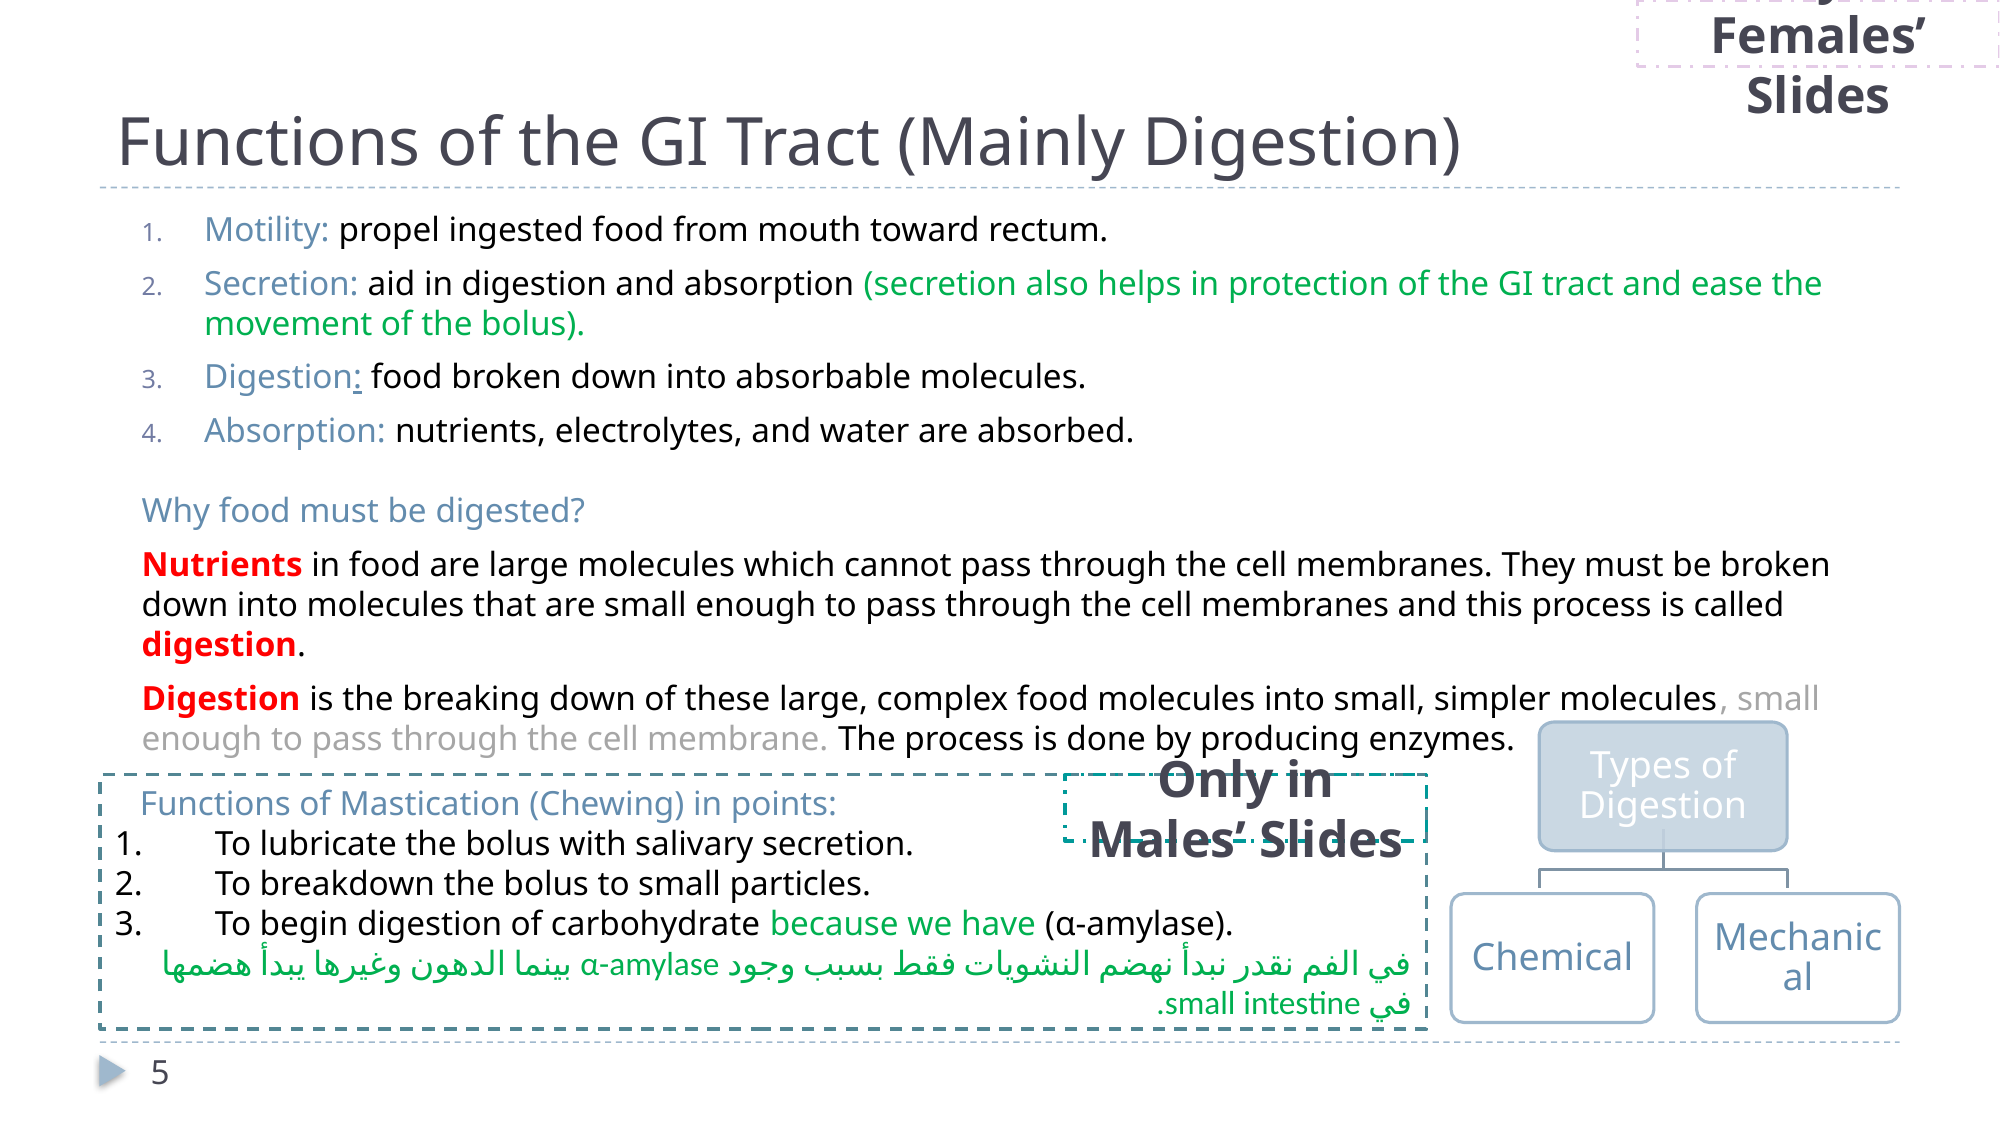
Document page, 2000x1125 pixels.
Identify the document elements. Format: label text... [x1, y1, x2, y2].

slide_number 5 [133, 1042, 568, 1103]
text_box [1450, 721, 1900, 1023]
list Motility: propel ingested food from mouth toward rectum. Secretion: aid in digestion and absorption (secretion also helps in protection of the GI tract and ease the movement of the bolus). Digestion: food broken down into absorbable molecules. Absorption: nutrients, electrolytes, and water are absorbed. Why food must be digested? Nutrients in food are large molecules which cannot pass through the cell membranes. They must be broken down into molecules that are small enough to pass through the cell membranes and this process is called digestion. Digestion is the breaking down of these large, complex food molecules into small, simpler molecules, small enough to pass through the cell membrane. The process is done by producing enzymes. [99, 200, 1900, 1010]
text_box Only in Females’ Slides [1636, 0, 2000, 68]
text_box Functions of Mastication (Chewing) in points: To lubricate the bolus with salivary secretion. To breakdown the bolus to small particles. To begin digestion of carbohydrate because we have (α-amylase). في الفم نقدر نبدأ نهضم النشويات فقط بسبب وجود α-amylase بينما الدهون وغيرها يبدأ هضمها في small intestine. [99, 774, 1427, 1029]
title Functions of the GI Tract (Mainly Digestion) [99, 24, 1900, 188]
text_box Only in Males’ Slides [1063, 773, 1428, 843]
